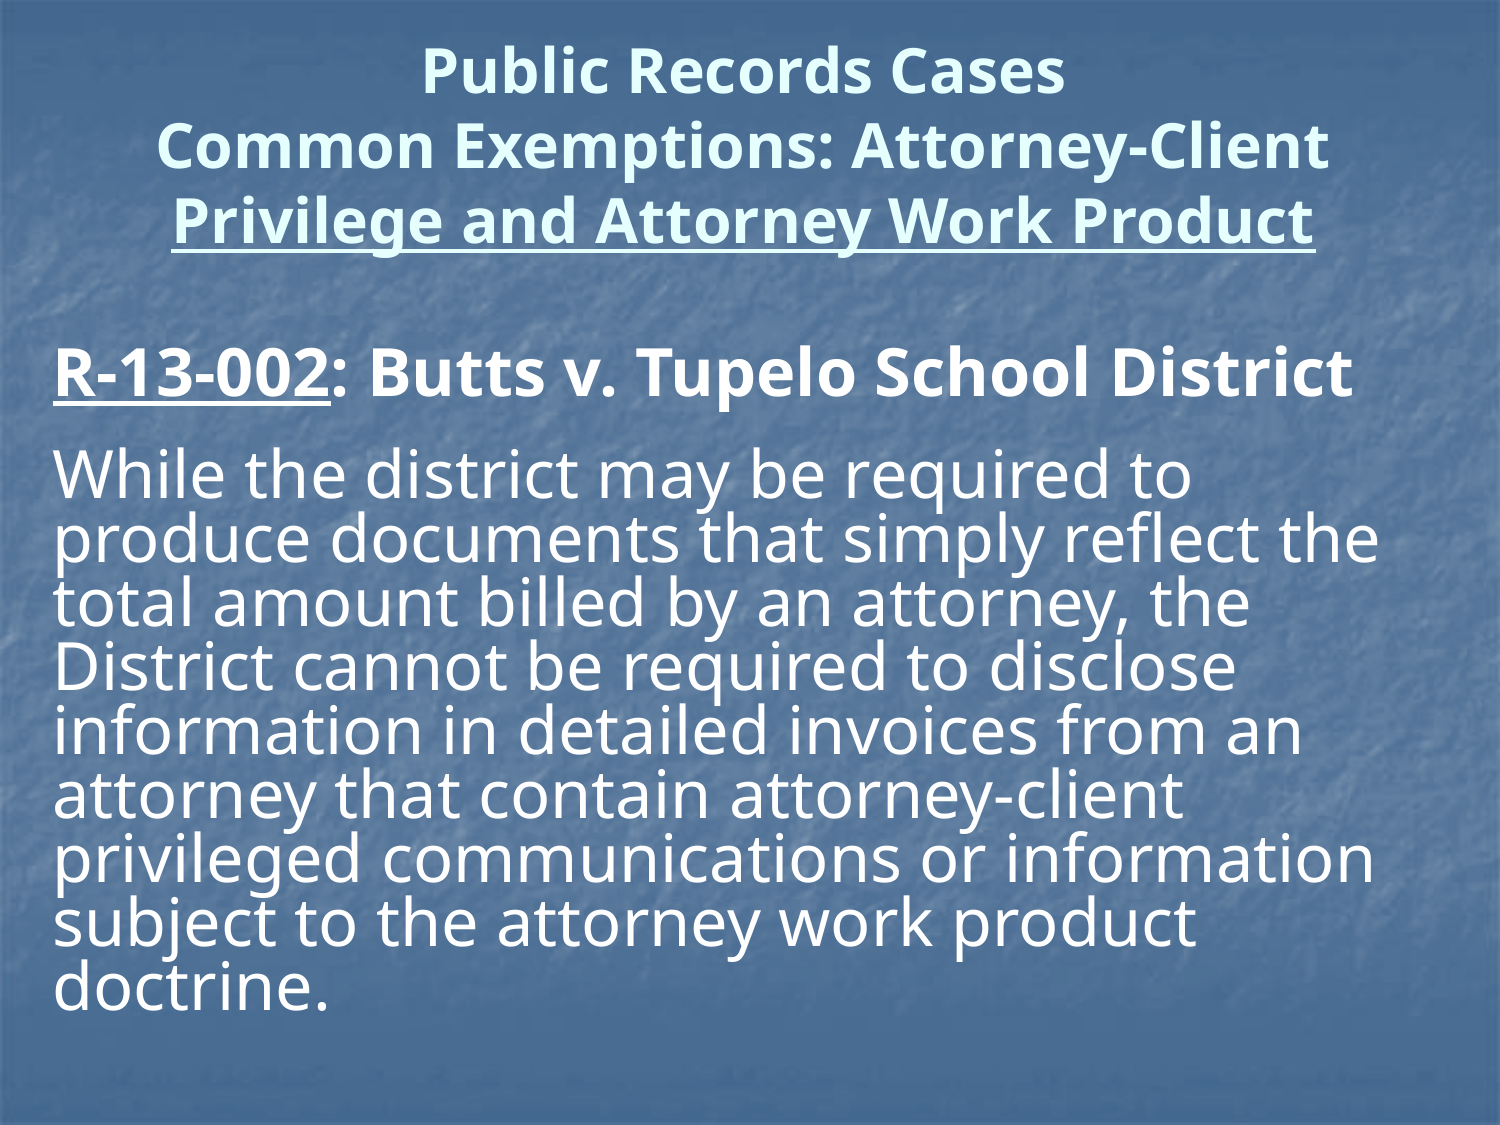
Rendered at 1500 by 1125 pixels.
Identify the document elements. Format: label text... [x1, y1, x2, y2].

title Public Records Cases Common Exemptions: Attorney-Client Privilege and Attorney Work Product [24, 75, 1463, 213]
list R-13-002: Butts v. Tupelo School District While the district may be required to produce documents that simply reflect the total amount billed by an attorney, the District cannot be required to disclose information in detailed invoices from an attorney that contain attorney-client privileged communications or information subject to the attorney work product doctrine. [37, 337, 1463, 1050]
